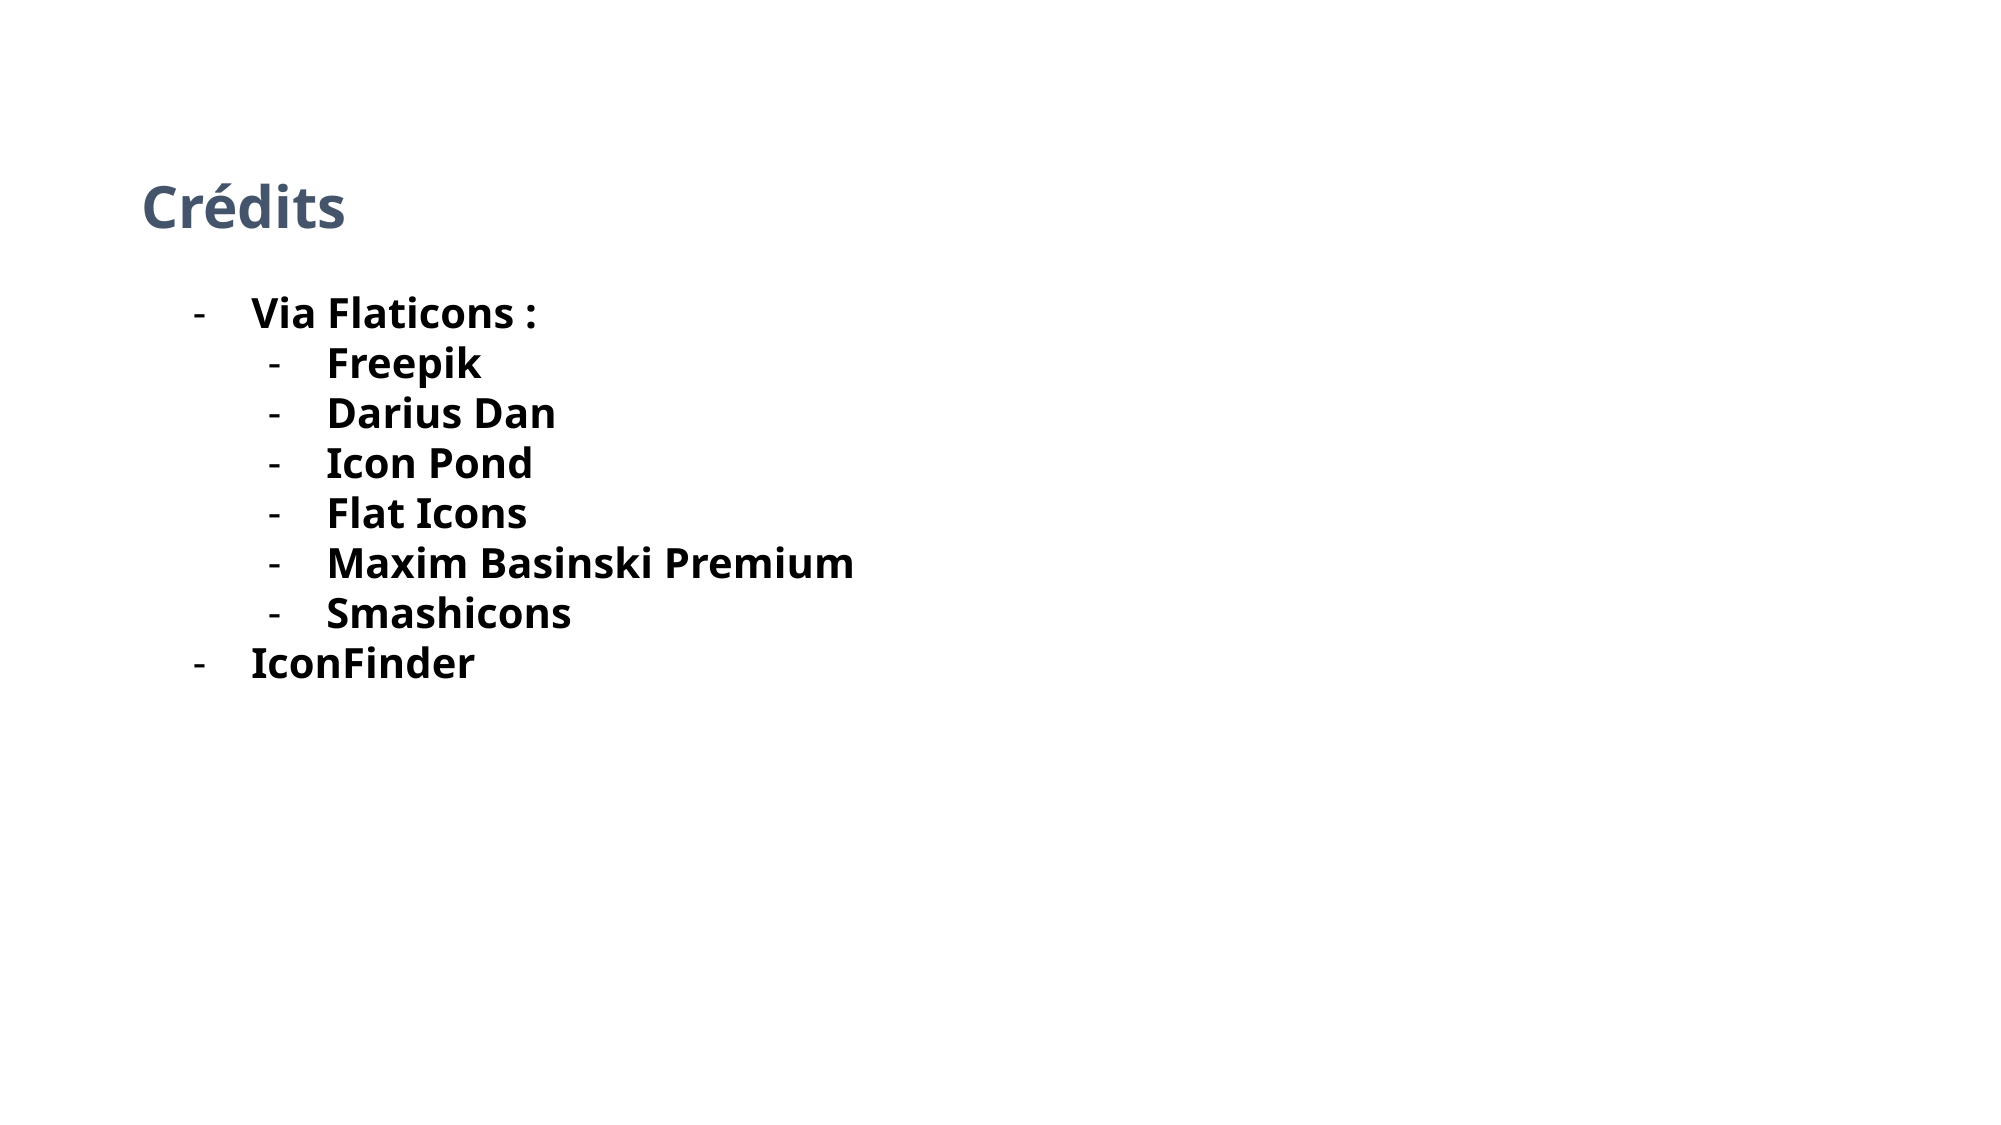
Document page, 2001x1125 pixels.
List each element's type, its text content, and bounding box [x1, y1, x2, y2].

text_box Crédits [125, 128, 1444, 290]
text_box Via Flaticons : Freepik Darius Dan Icon Pond Flat Icons Maxim Basinski Premium Smashicons IconFinder [161, 279, 1860, 1037]
